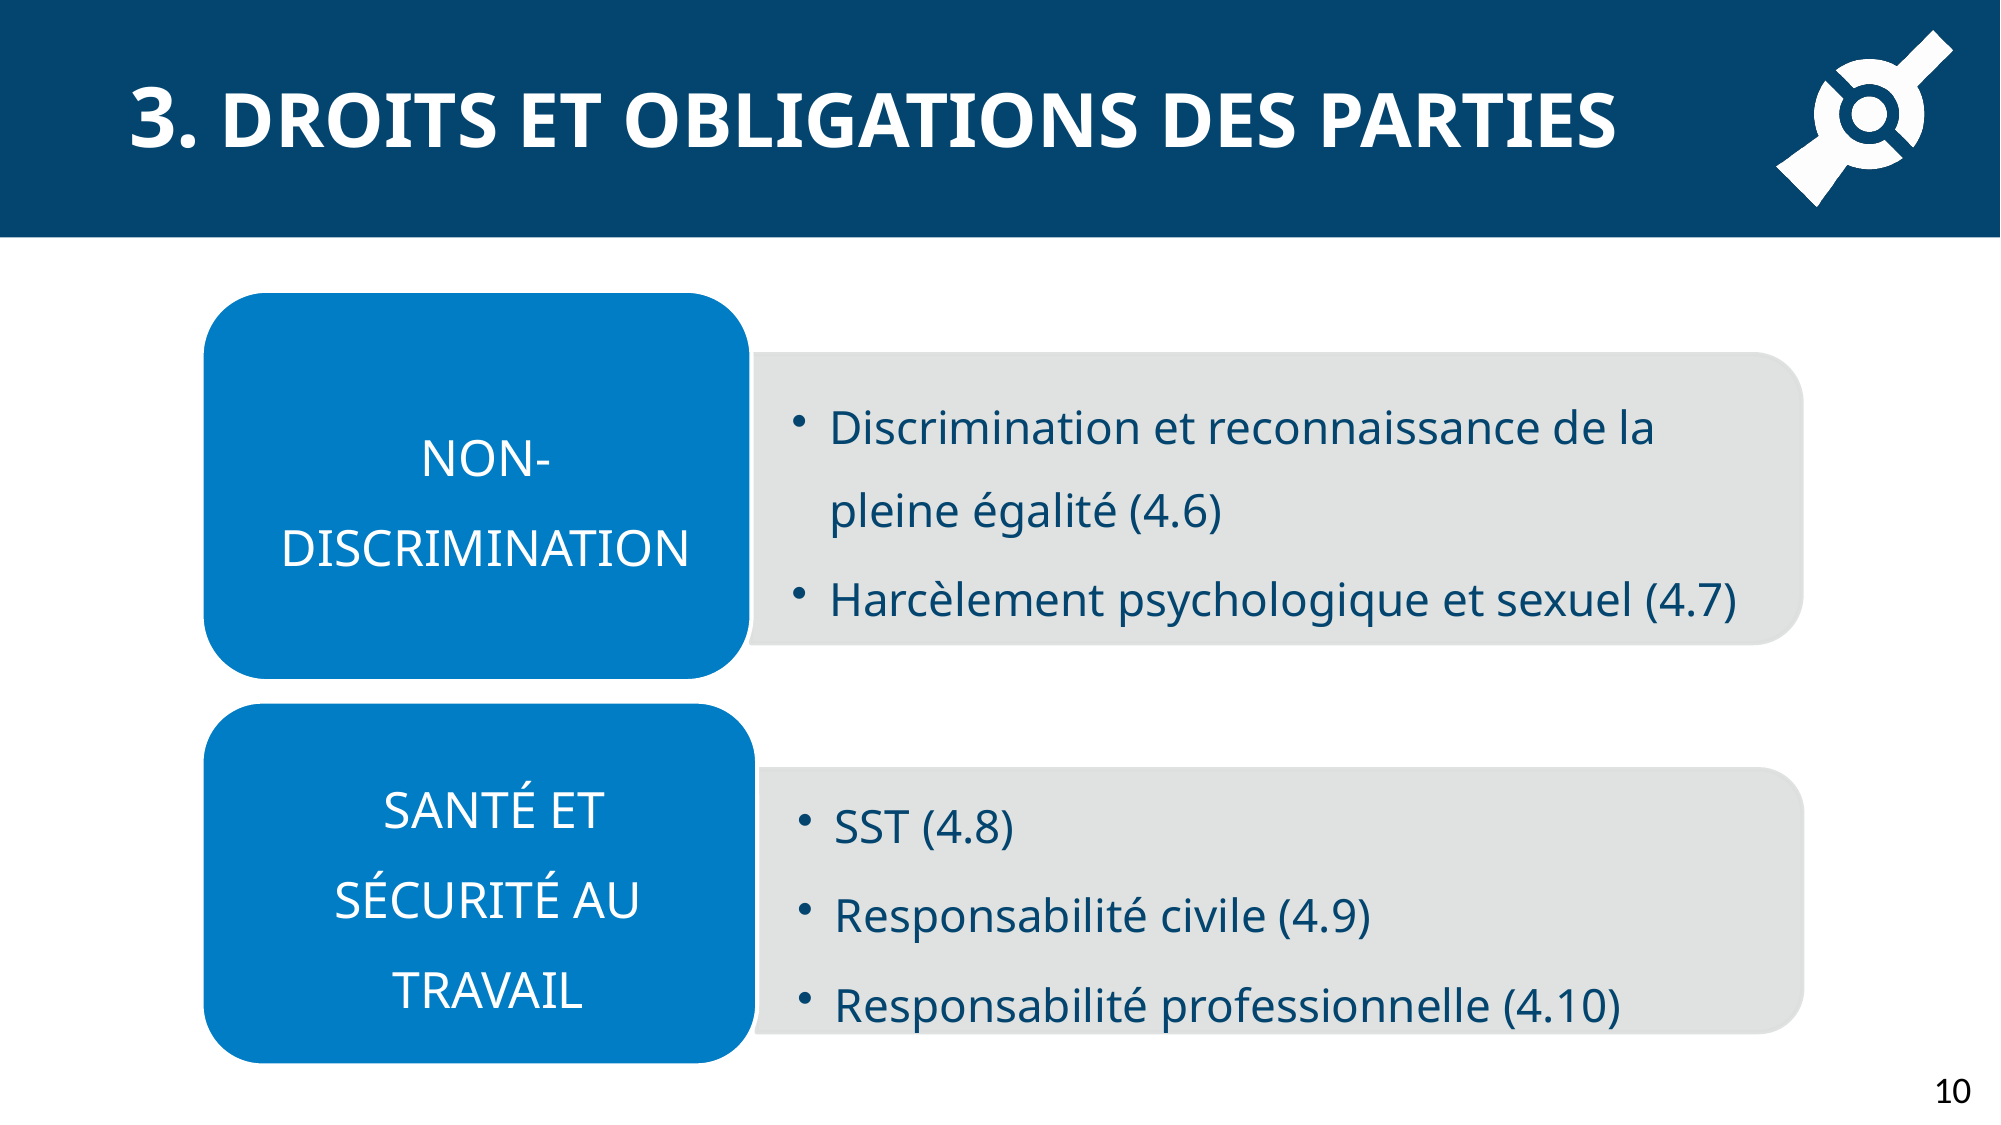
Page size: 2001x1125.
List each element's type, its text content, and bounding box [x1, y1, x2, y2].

picture [1776, 30, 1953, 207]
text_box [201, 290, 1804, 1071]
title 3. droits et obligations des parties [114, 20, 1708, 209]
